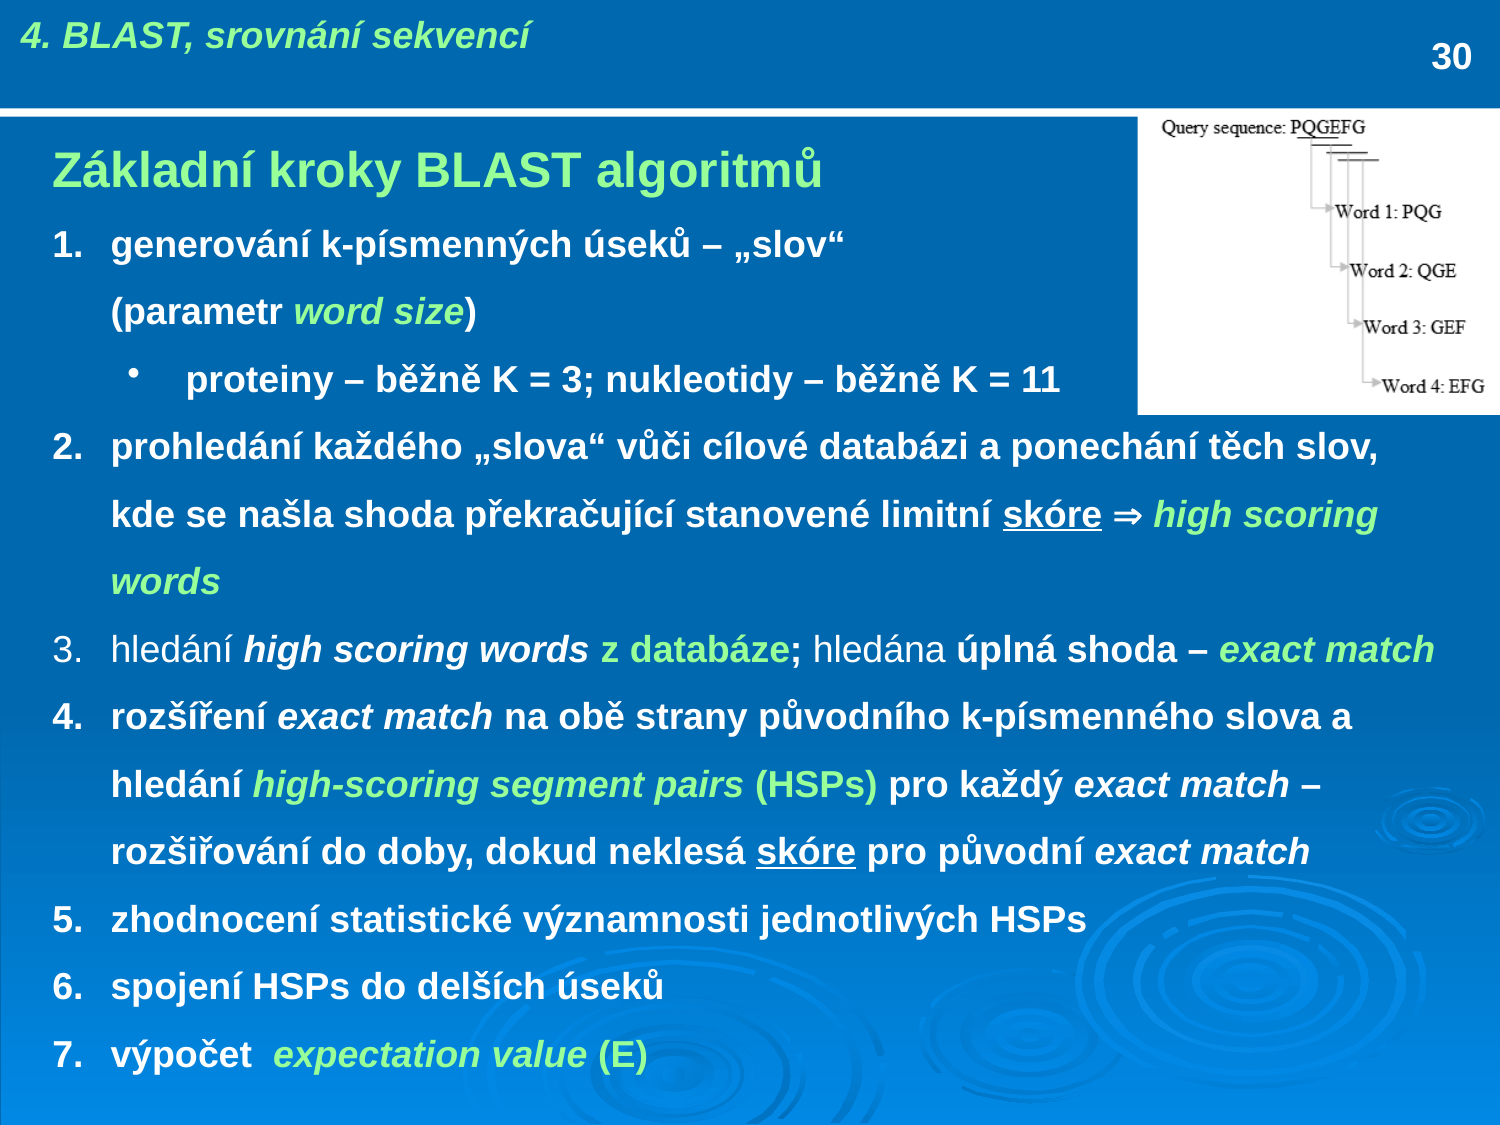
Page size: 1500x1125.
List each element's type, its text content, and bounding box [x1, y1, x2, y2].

picture [1137, 112, 1500, 415]
text_box Základní kroky BLAST algoritmů generování k-písmenných úseků – „slov“ (parametr word size) proteiny – běžně K = 3; nukleotidy – běžně K = 11 prohledání každého „slova“ vůči cílové databázi a ponechání těch slov, kde se našla shoda překračující stanovené limitní skóre  high scoring words hledání high scoring words z databáze; hledána úplná shoda – exact match rozšíření exact match na obě strany původního k-písmenného slova a hledání high-scoring segment pairs (HSPs) pro každý exact match – rozšiřování do doby, dokud neklesá skóre pro původní exact match zhodnocení statistické významnosti jednotlivých HSPs spojení HSPs do delších úseků výpočet expectation value (E) [37, 99, 1463, 1083]
text_box 4. BLAST, srovnání sekvencí [6, 3, 546, 104]
text_box 30 [1399, 24, 1488, 85]
